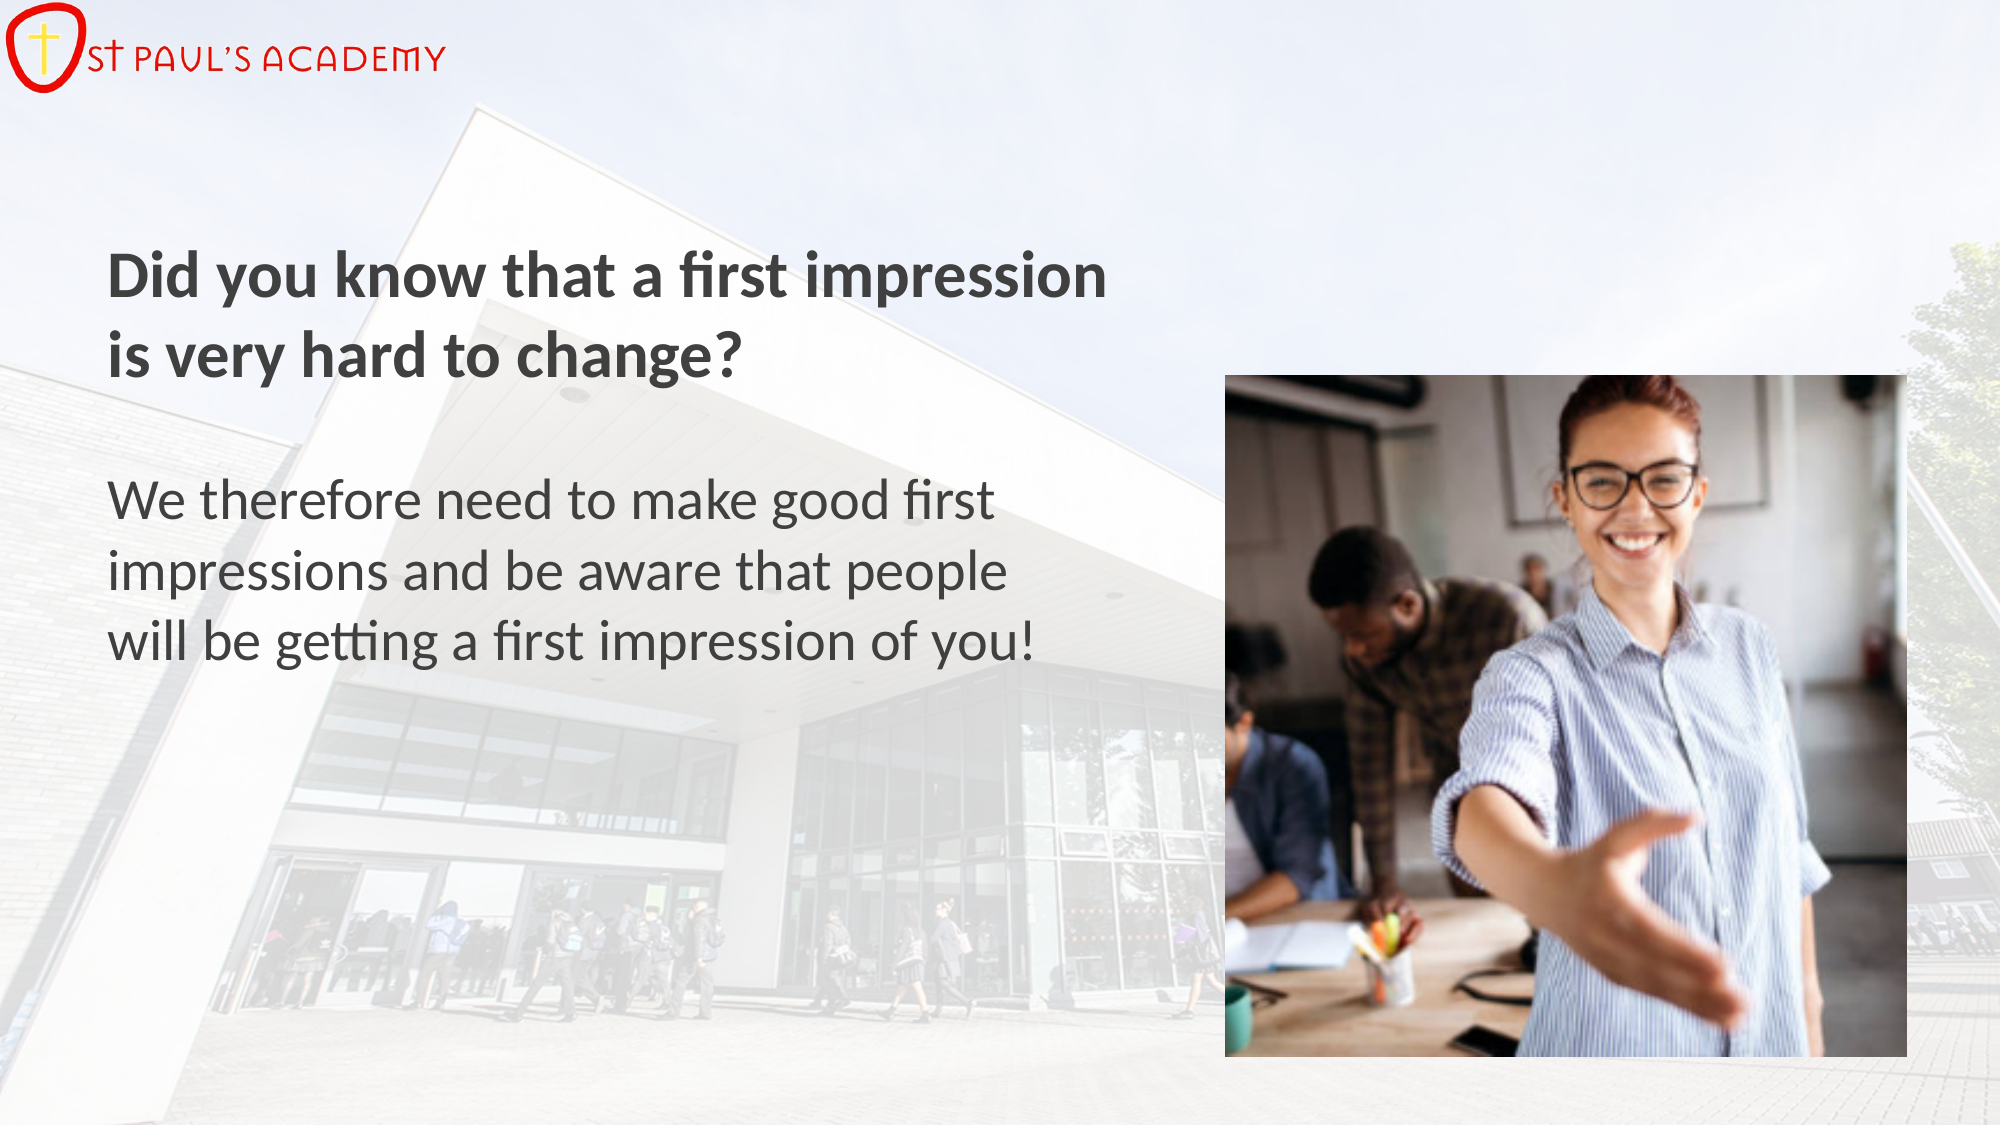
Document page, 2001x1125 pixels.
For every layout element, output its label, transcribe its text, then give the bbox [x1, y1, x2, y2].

text_box We therefore need to make good first impressions and be aware that people will be getting a first impression of you! [93, 454, 1091, 679]
picture [0, 0, 448, 98]
picture [1225, 375, 1907, 1058]
text_box Did you know that a first impression is very hard to change? [93, 223, 1179, 399]
